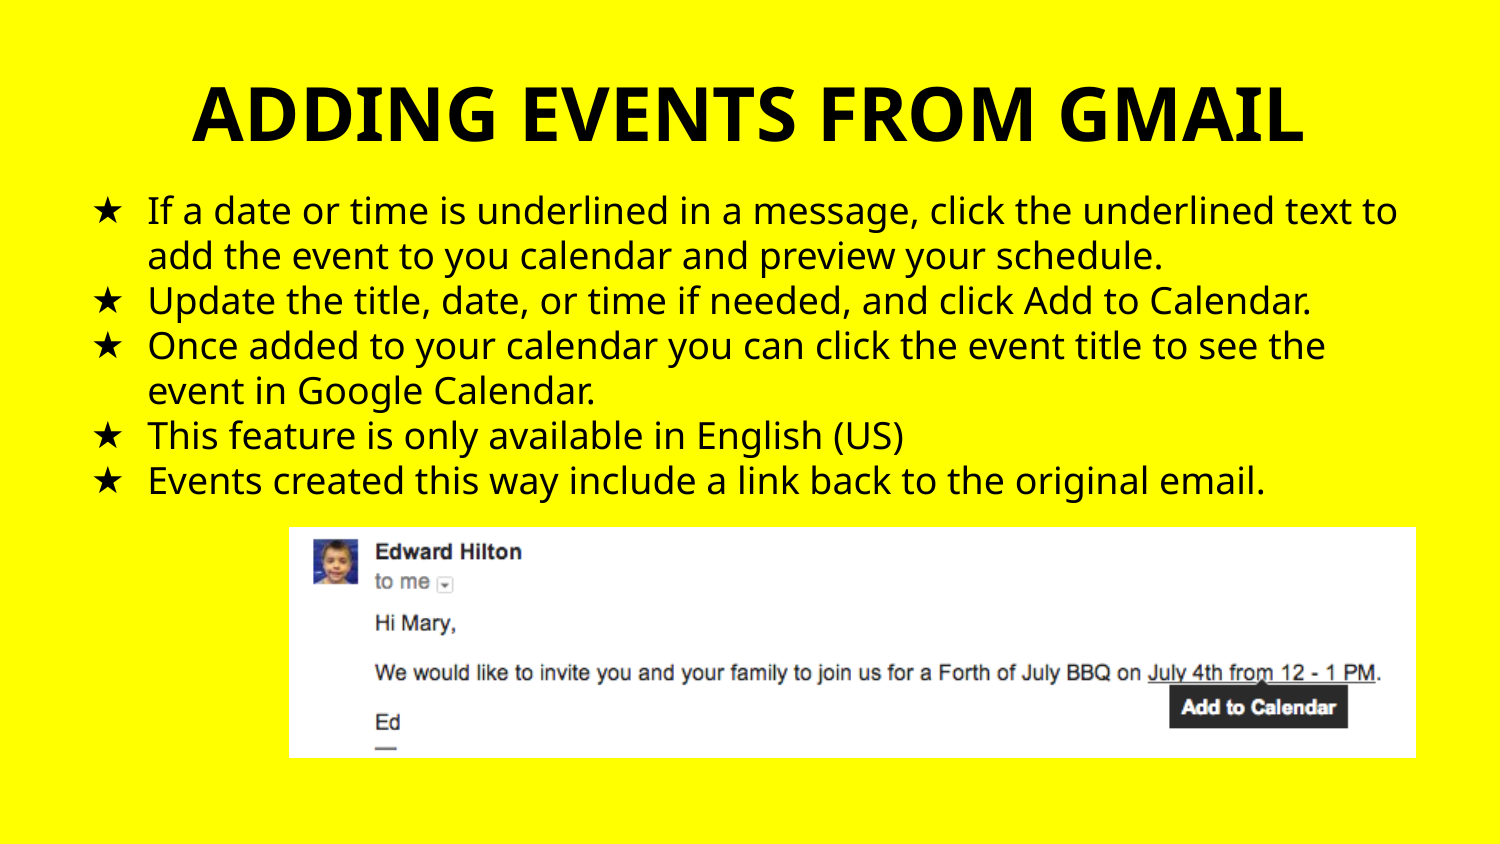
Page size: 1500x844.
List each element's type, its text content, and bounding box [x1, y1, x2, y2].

text_box If a date or time is underlined in a message, click the underlined text to add the event to you calendar and preview your schedule. Update the title, date, or time if needed, and click Add to Calendar. Once added to your calendar you can click the event title to see the event in Google Calendar. This feature is only available in English (US) Events created this way include a link back to the original email. [57, 171, 1416, 783]
picture [288, 527, 1416, 758]
title ADDING EVENTS FROM GMAIL [112, 0, 1388, 171]
